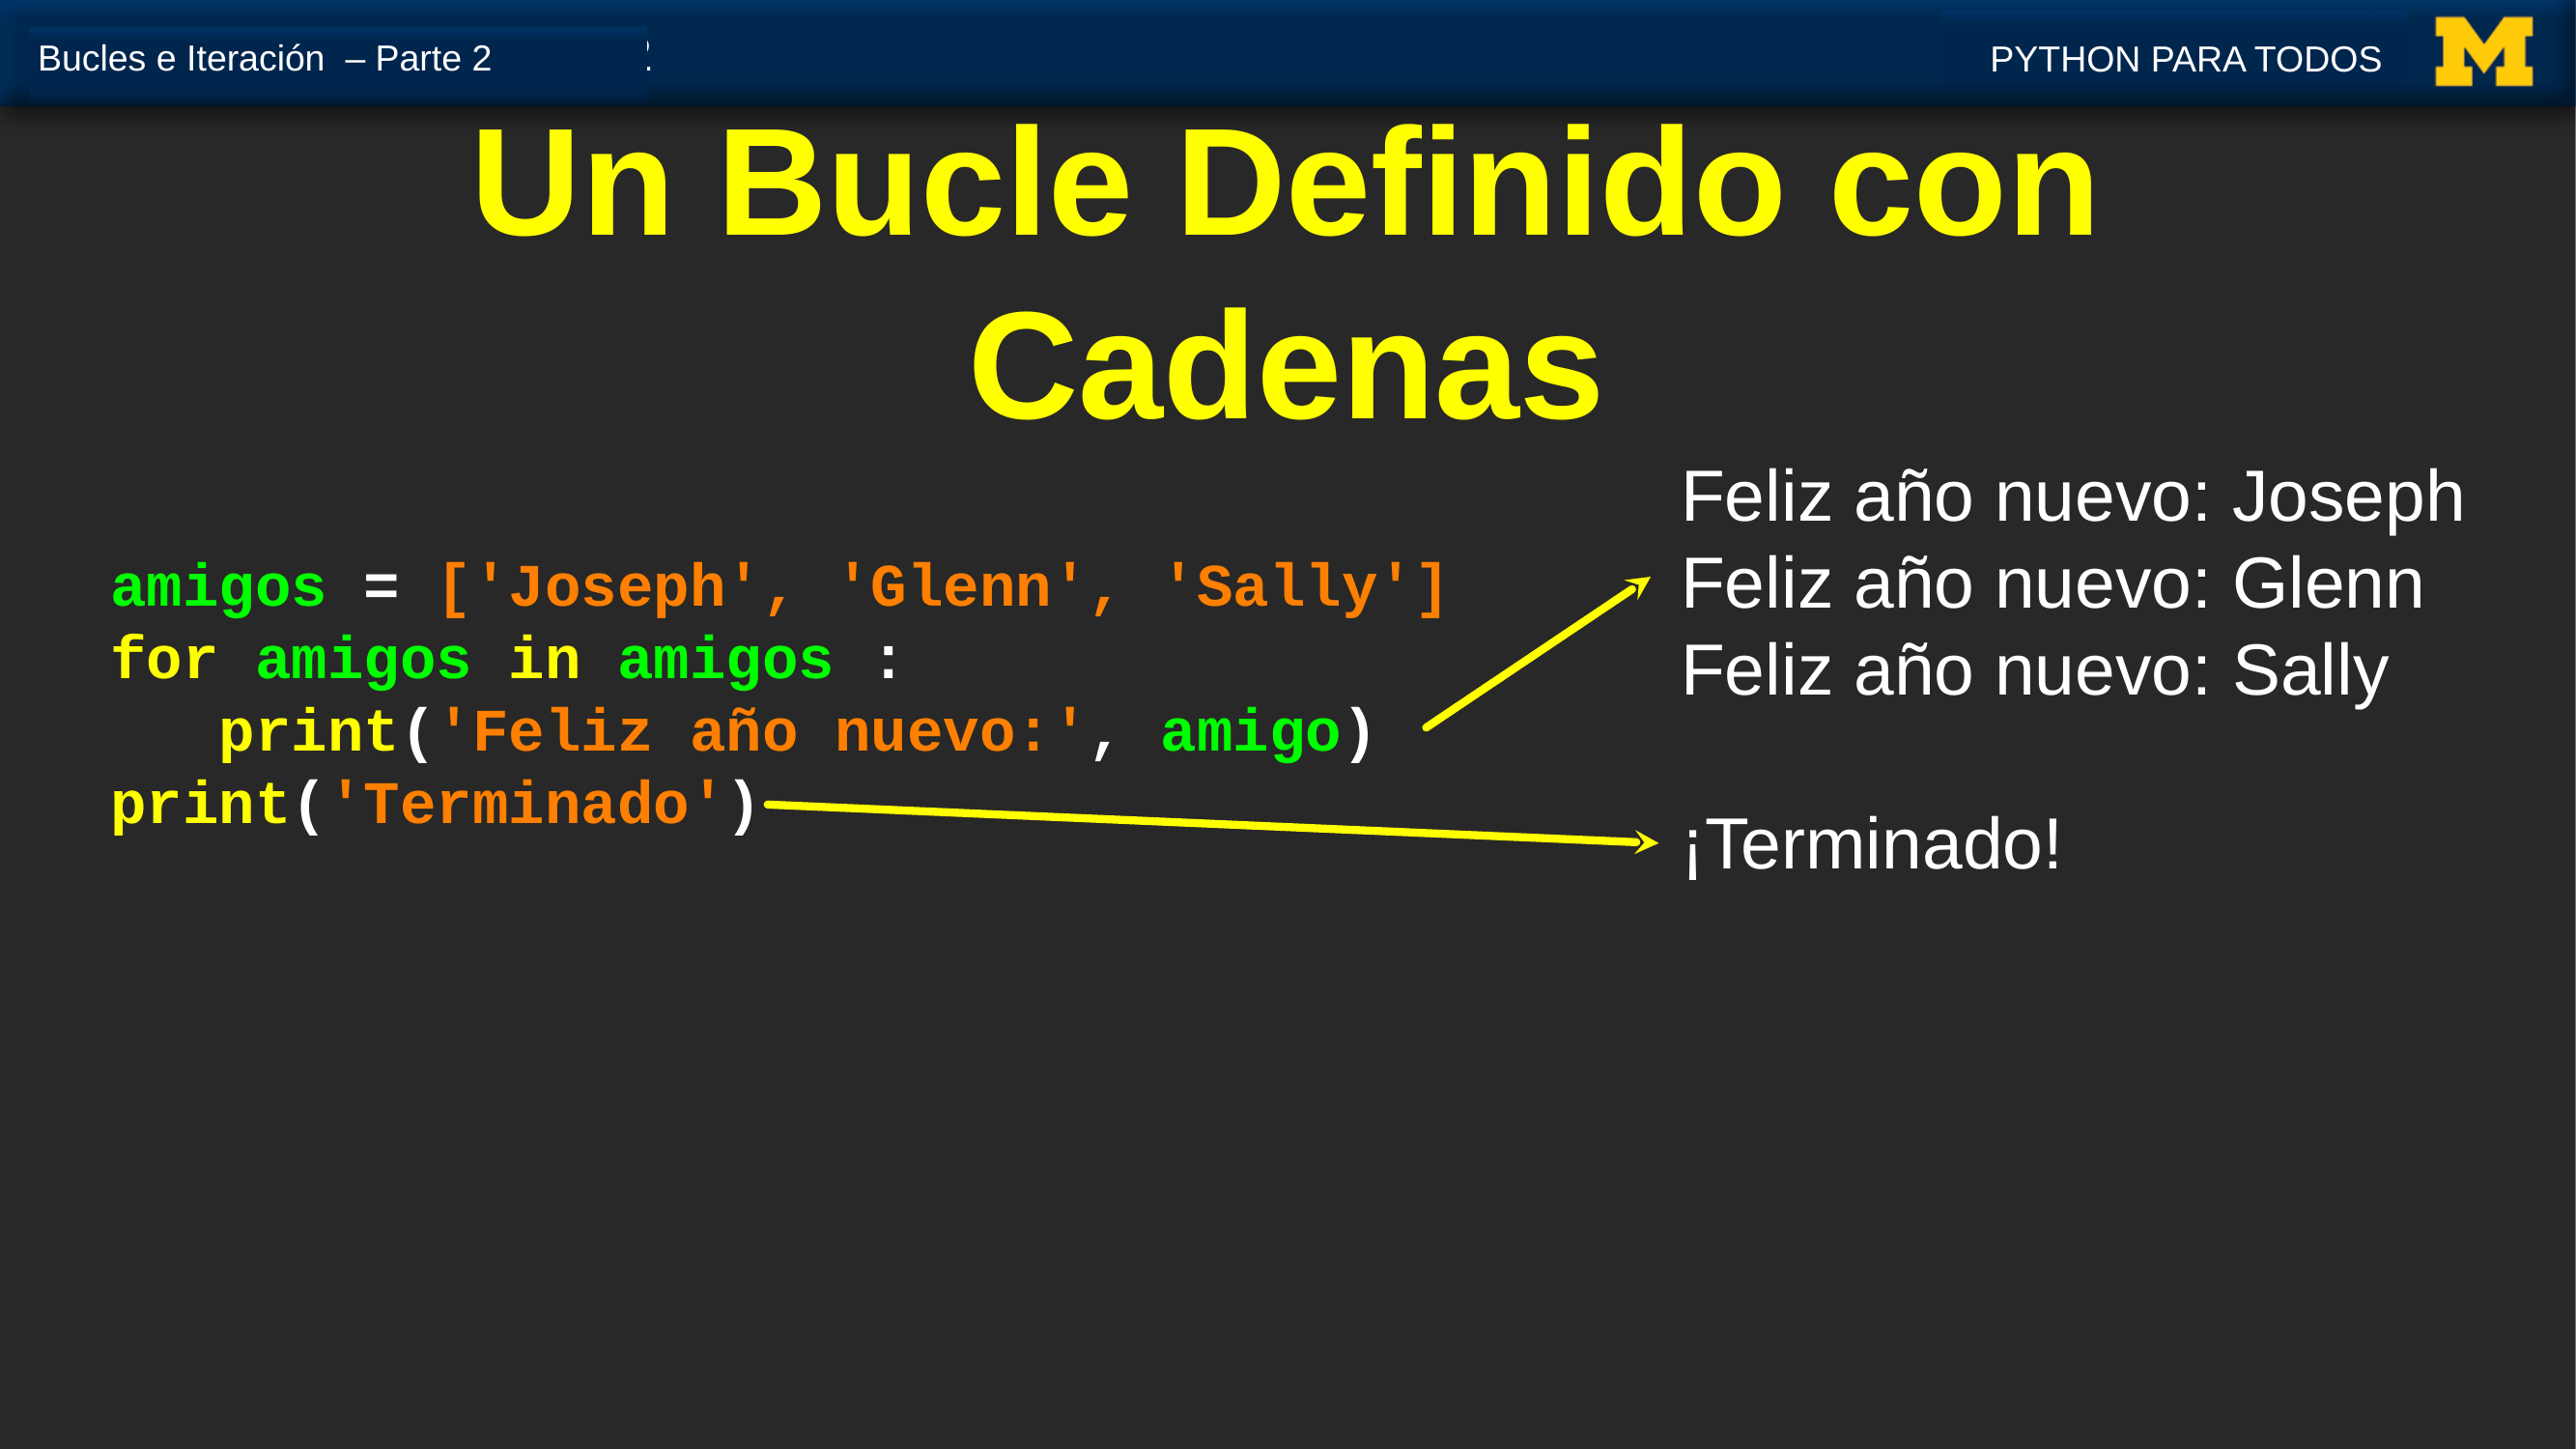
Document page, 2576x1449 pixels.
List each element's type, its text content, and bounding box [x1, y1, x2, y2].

picture [0, 0, 2576, 1449]
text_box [1426, 576, 1652, 728]
text_box amigos = ['Joseph', 'Glenn', 'Sally'] for amigos in amigos : print('Feliz año nuevo:', amigo) print('Terminado') [110, 514, 1571, 867]
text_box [767, 804, 1659, 844]
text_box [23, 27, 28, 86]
title Un Bucle Definido con Cadenas [183, 129, 2391, 403]
text_box Feliz año nuevo: Joseph Feliz año nuevo: Glenn Feliz año nuevo: Sally ¡Terminado! [1681, 420, 2544, 912]
